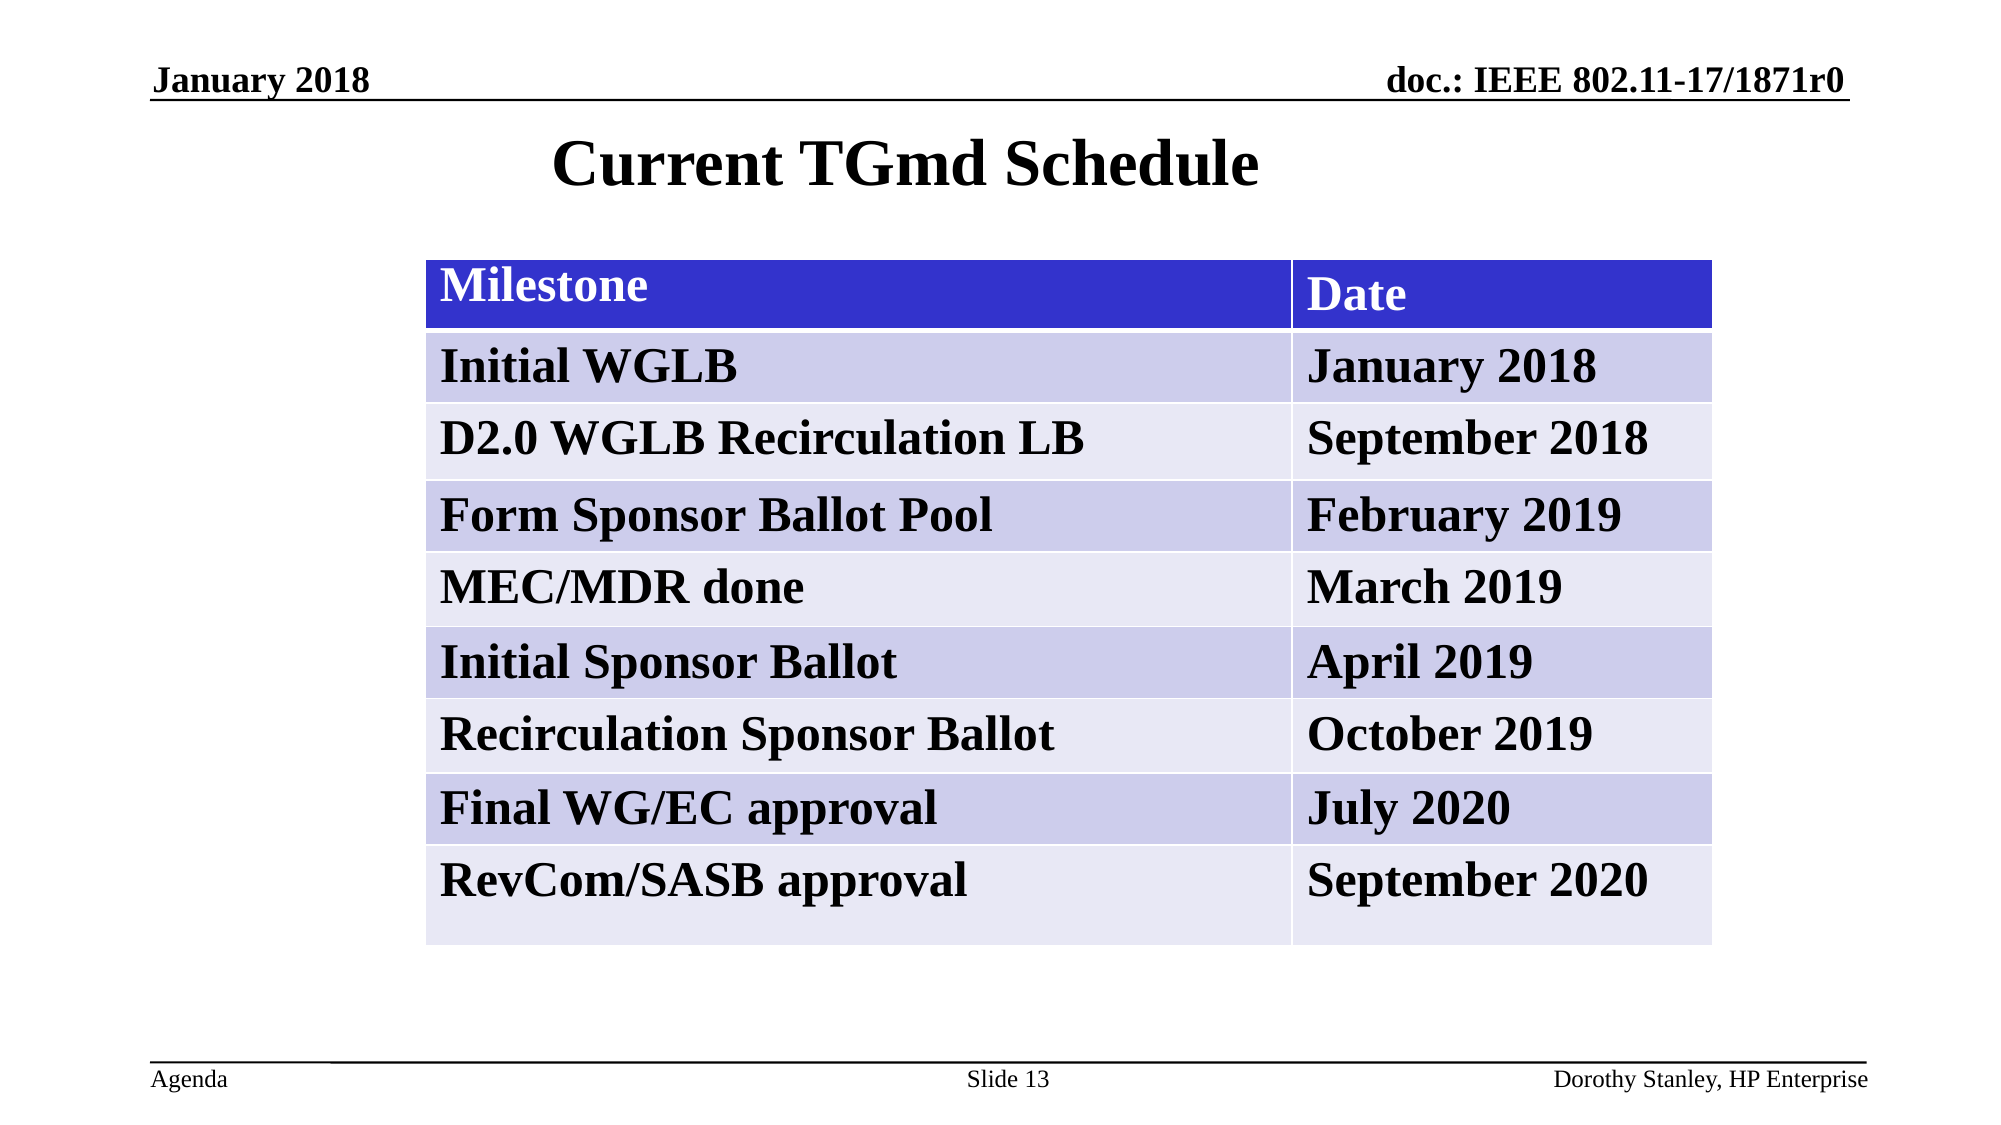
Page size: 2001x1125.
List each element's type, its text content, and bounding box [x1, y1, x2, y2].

table_cell January 2018 [1293, 333, 1712, 402]
table_cell March 2019 [1293, 553, 1712, 626]
table_cell September 2020 [1293, 846, 1712, 945]
table_cell Form Sponsor Ballot Pool [426, 481, 1291, 551]
table_cell RevCom/SASB approval [426, 846, 1291, 945]
table_cell October 2019 [1293, 699, 1712, 772]
table_cell July 2020 [1293, 774, 1712, 844]
title Current TGmd Schedule [187, 71, 1625, 247]
table_header Date [1293, 260, 1712, 328]
table_cell Initial Sponsor Ballot [426, 627, 1291, 698]
table_cell April 2019 [1293, 627, 1712, 698]
table_cell D2.0 WGLB Recirculation LB [426, 404, 1291, 479]
footer Dorothy Stanley, HP Enterprise [1549, 1062, 1869, 1093]
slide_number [152, 54, 567, 100]
table_cell Initial WGLB [426, 333, 1291, 402]
table_cell September 2018 [1293, 404, 1712, 479]
table_cell Recirculation Sponsor Ballot [426, 699, 1291, 772]
table_cell Final WG/EC approval [426, 774, 1291, 844]
table_header Milestone [426, 260, 1291, 328]
slide_number Slide 13 [966, 1062, 1051, 1093]
table_cell MEC/MDR done [426, 553, 1291, 626]
table_cell February 2019 [1293, 481, 1712, 551]
